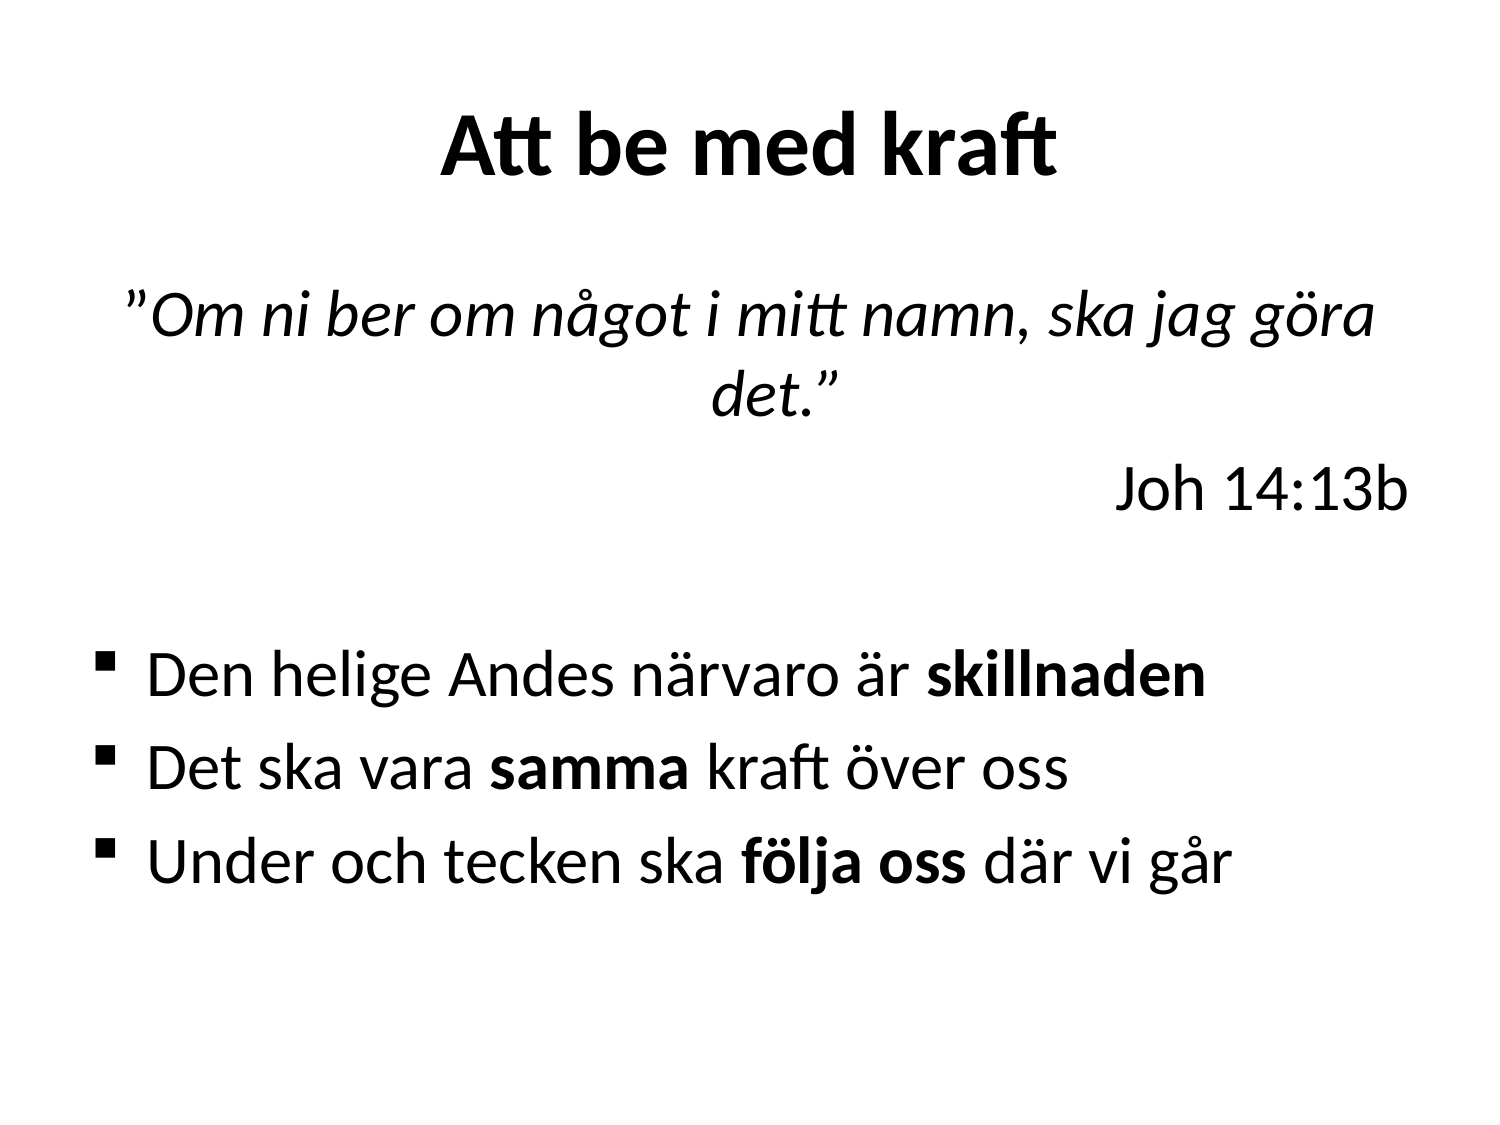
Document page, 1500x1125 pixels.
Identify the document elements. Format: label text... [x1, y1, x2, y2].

title Att be med kraft [75, 45, 1425, 233]
list ”Om ni ber om något i mitt namn, ska jag göra det. ” Joh 14:13b Den helige Andes närvaro är skillnaden Det ska vara samma kraft över oss Under och tecken ska följa oss där vi går [75, 262, 1425, 1005]
